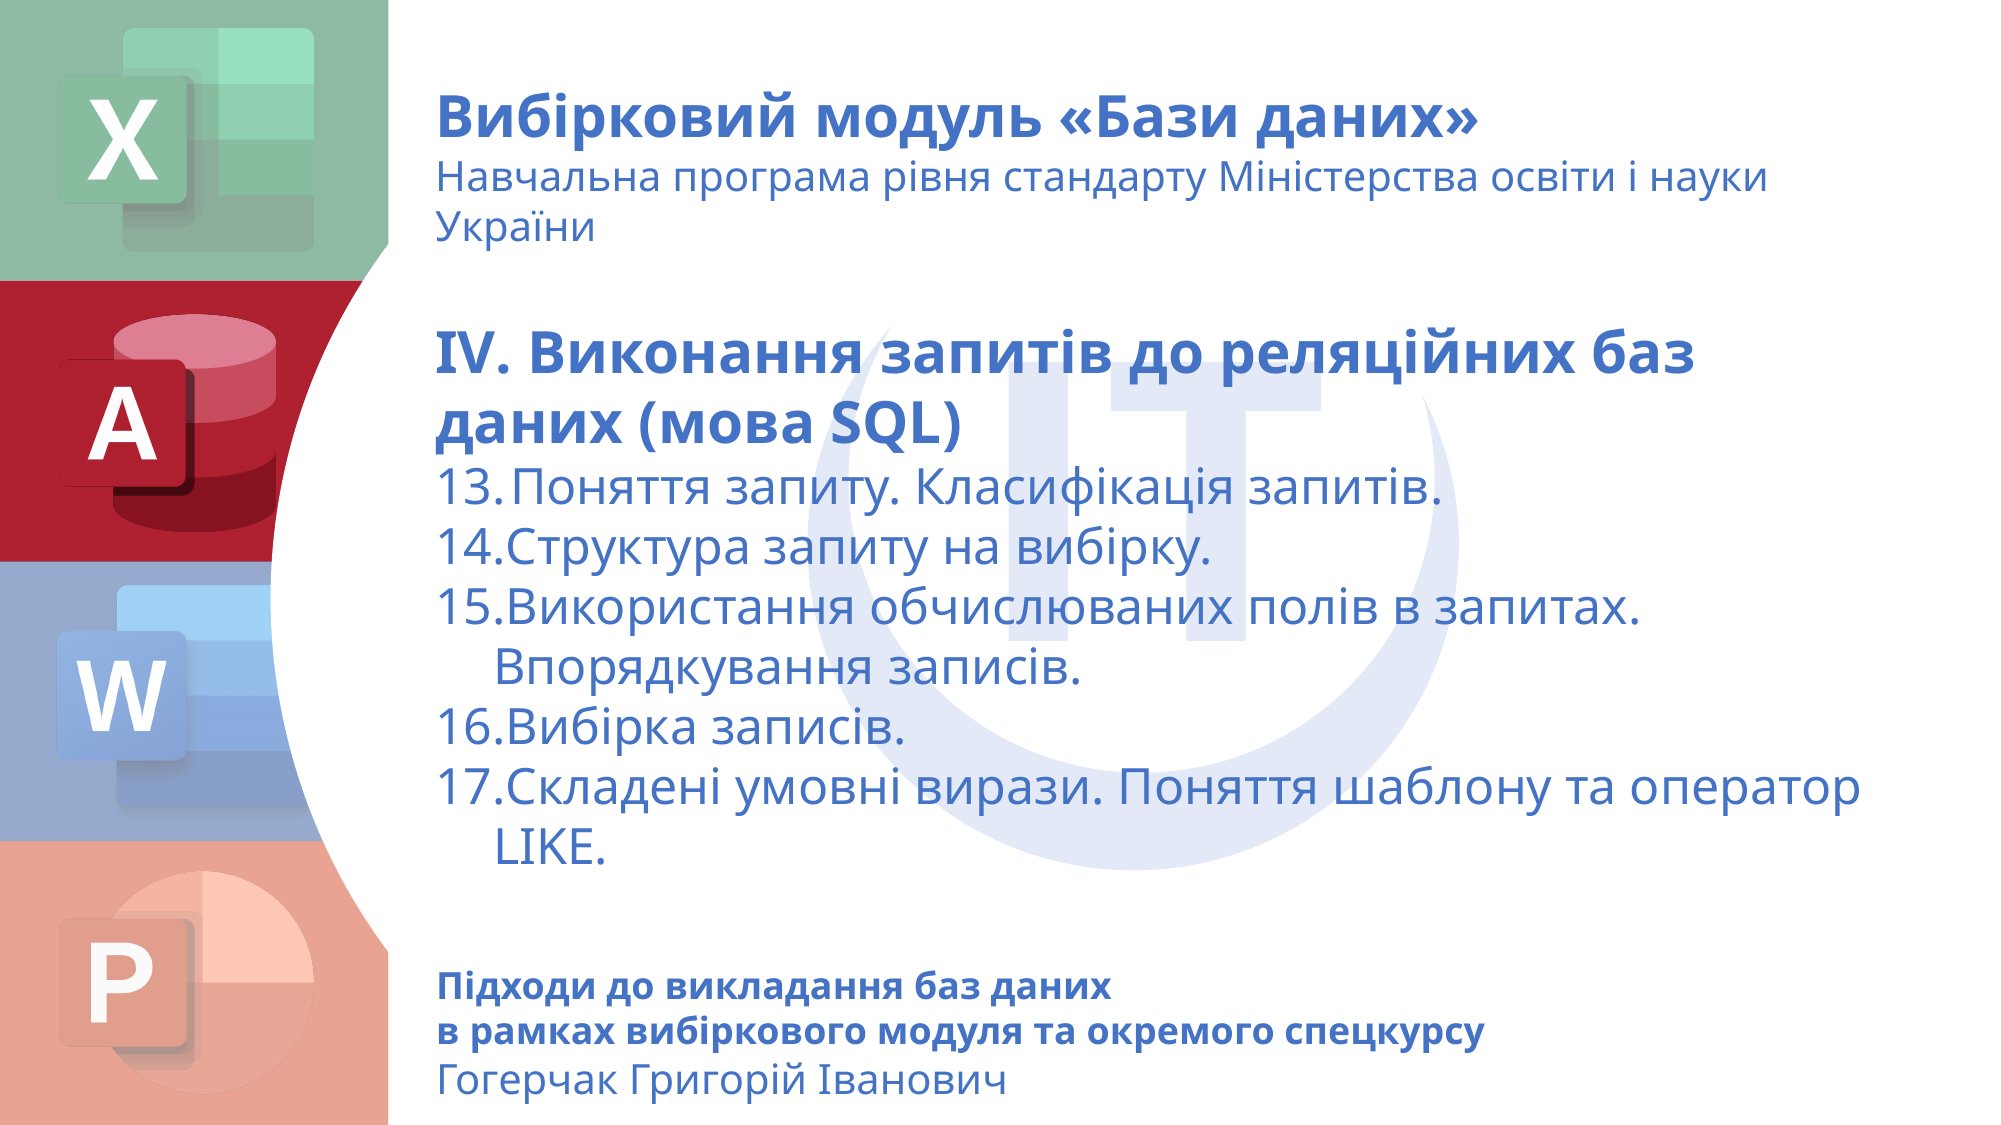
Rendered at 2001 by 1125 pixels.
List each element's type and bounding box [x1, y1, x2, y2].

text_box [0, 562, 270, 842]
text_box [0, 0, 270, 280]
text_box [0, 280, 270, 562]
text_box [270, 0, 2000, 1125]
text_box [807, 325, 1459, 871]
text_box [0, 842, 270, 1125]
